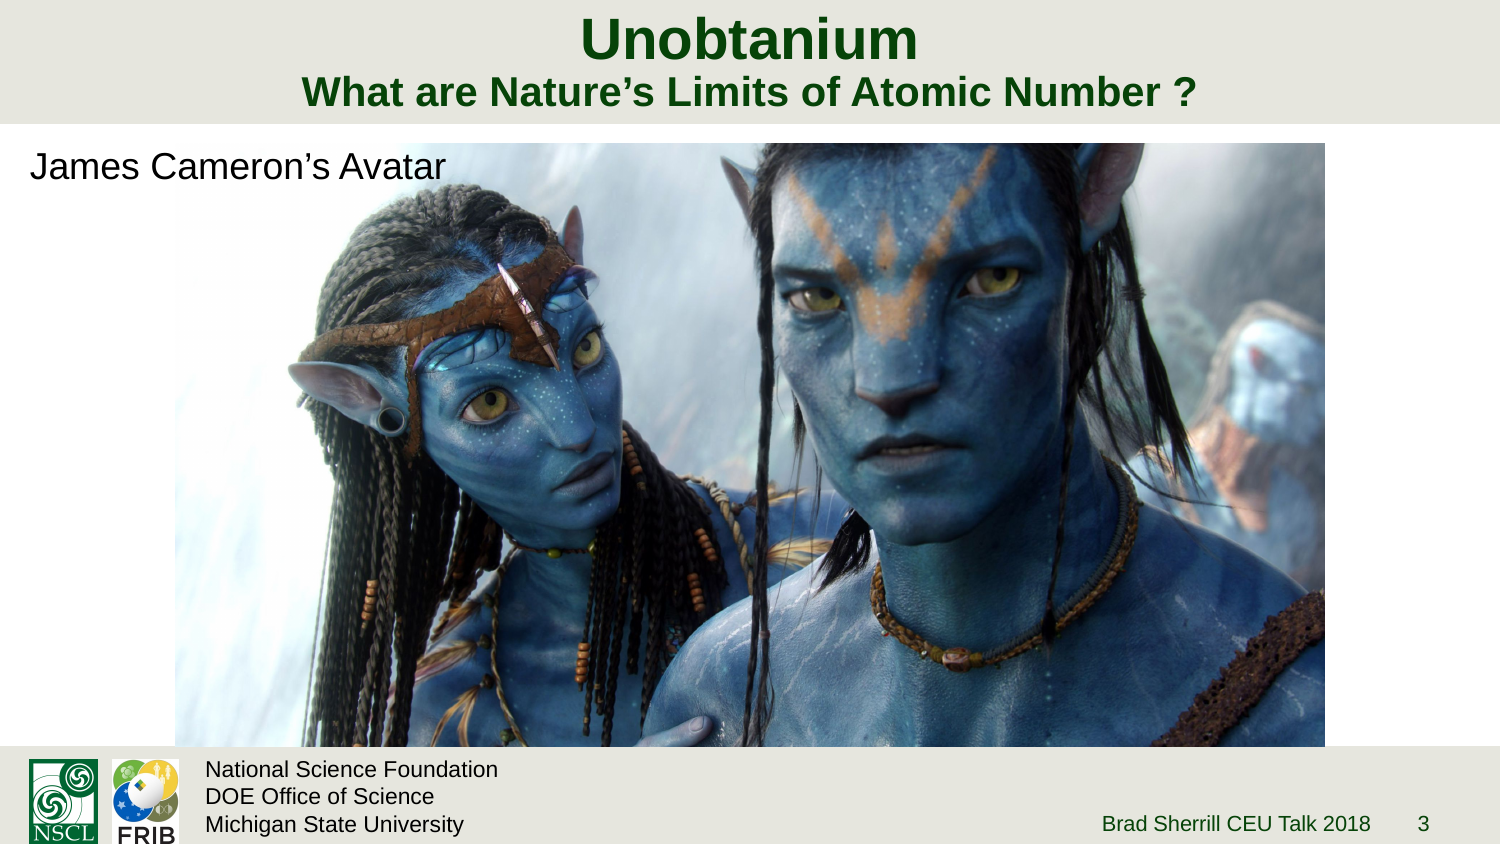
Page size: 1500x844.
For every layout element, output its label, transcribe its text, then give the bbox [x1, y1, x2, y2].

text_box James Cameron’s Avatar [15, 134, 462, 194]
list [175, 143, 1325, 748]
footer Brad Sherrill CEU Talk 2018 [800, 798, 1371, 844]
slide_number 3 [1371, 798, 1477, 844]
picture [0, 0, 1500, 124]
title Unobtanium What are Nature’s Limits of Atomic Number ? [70, 5, 1430, 121]
picture [0, 746, 1500, 844]
